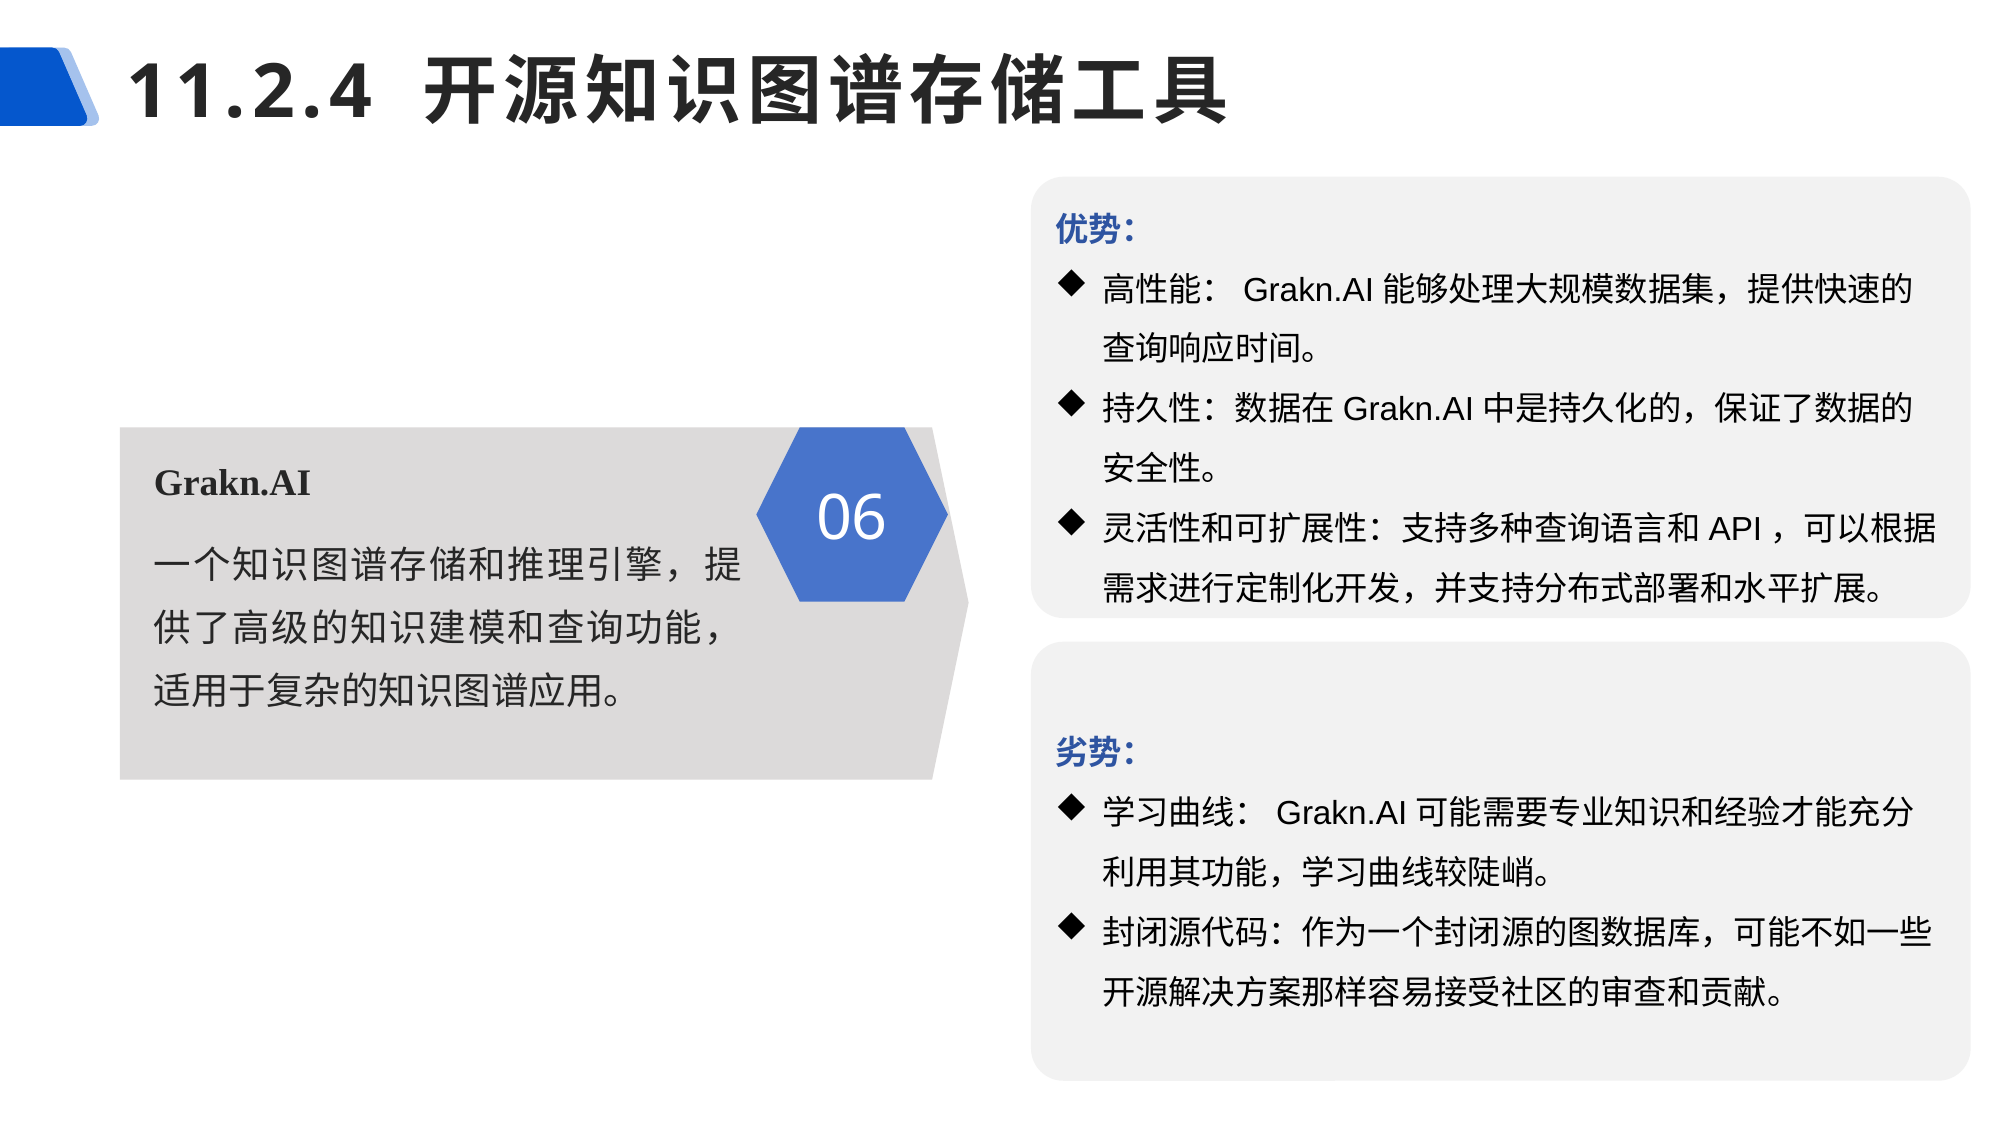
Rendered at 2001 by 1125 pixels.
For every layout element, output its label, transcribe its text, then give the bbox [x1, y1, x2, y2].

text_box [757, 426, 950, 603]
title 11.2.4 开源知识图谱存储工具 [111, 12, 2000, 163]
text_box [54, 46, 101, 127]
text_box Grakn.AI 一个知识图谱存储和推理引擎，提供了高级的知识建模和查询功能，适用于复杂的知识图谱应用。 [139, 427, 757, 776]
text_box [0, 46, 89, 127]
text_box 劣势： 学习曲线：Grakn.AI可能需要专业知识和经验才能充分利用其功能，学习曲线较陡峭。 封闭源代码：作为一个封闭源的图数据库，可能不如一些开源解决方案那样容易接受社区的审查和贡献。 [1029, 640, 1972, 1082]
text_box 优势： 高性能：Grakn.AI能够处理大规模数据集，提供快速的查询响应时间。 持久性：数据在Grakn.AI中是持久化的，保证了数据的安全性。 灵活性和可扩展性：支持多种查询语言和API，可以根据需求进行定制化开发，并支持分布式部署和水平扩展。 [1029, 175, 1972, 620]
text_box [118, 426, 970, 781]
text_box 06 [794, 468, 910, 561]
